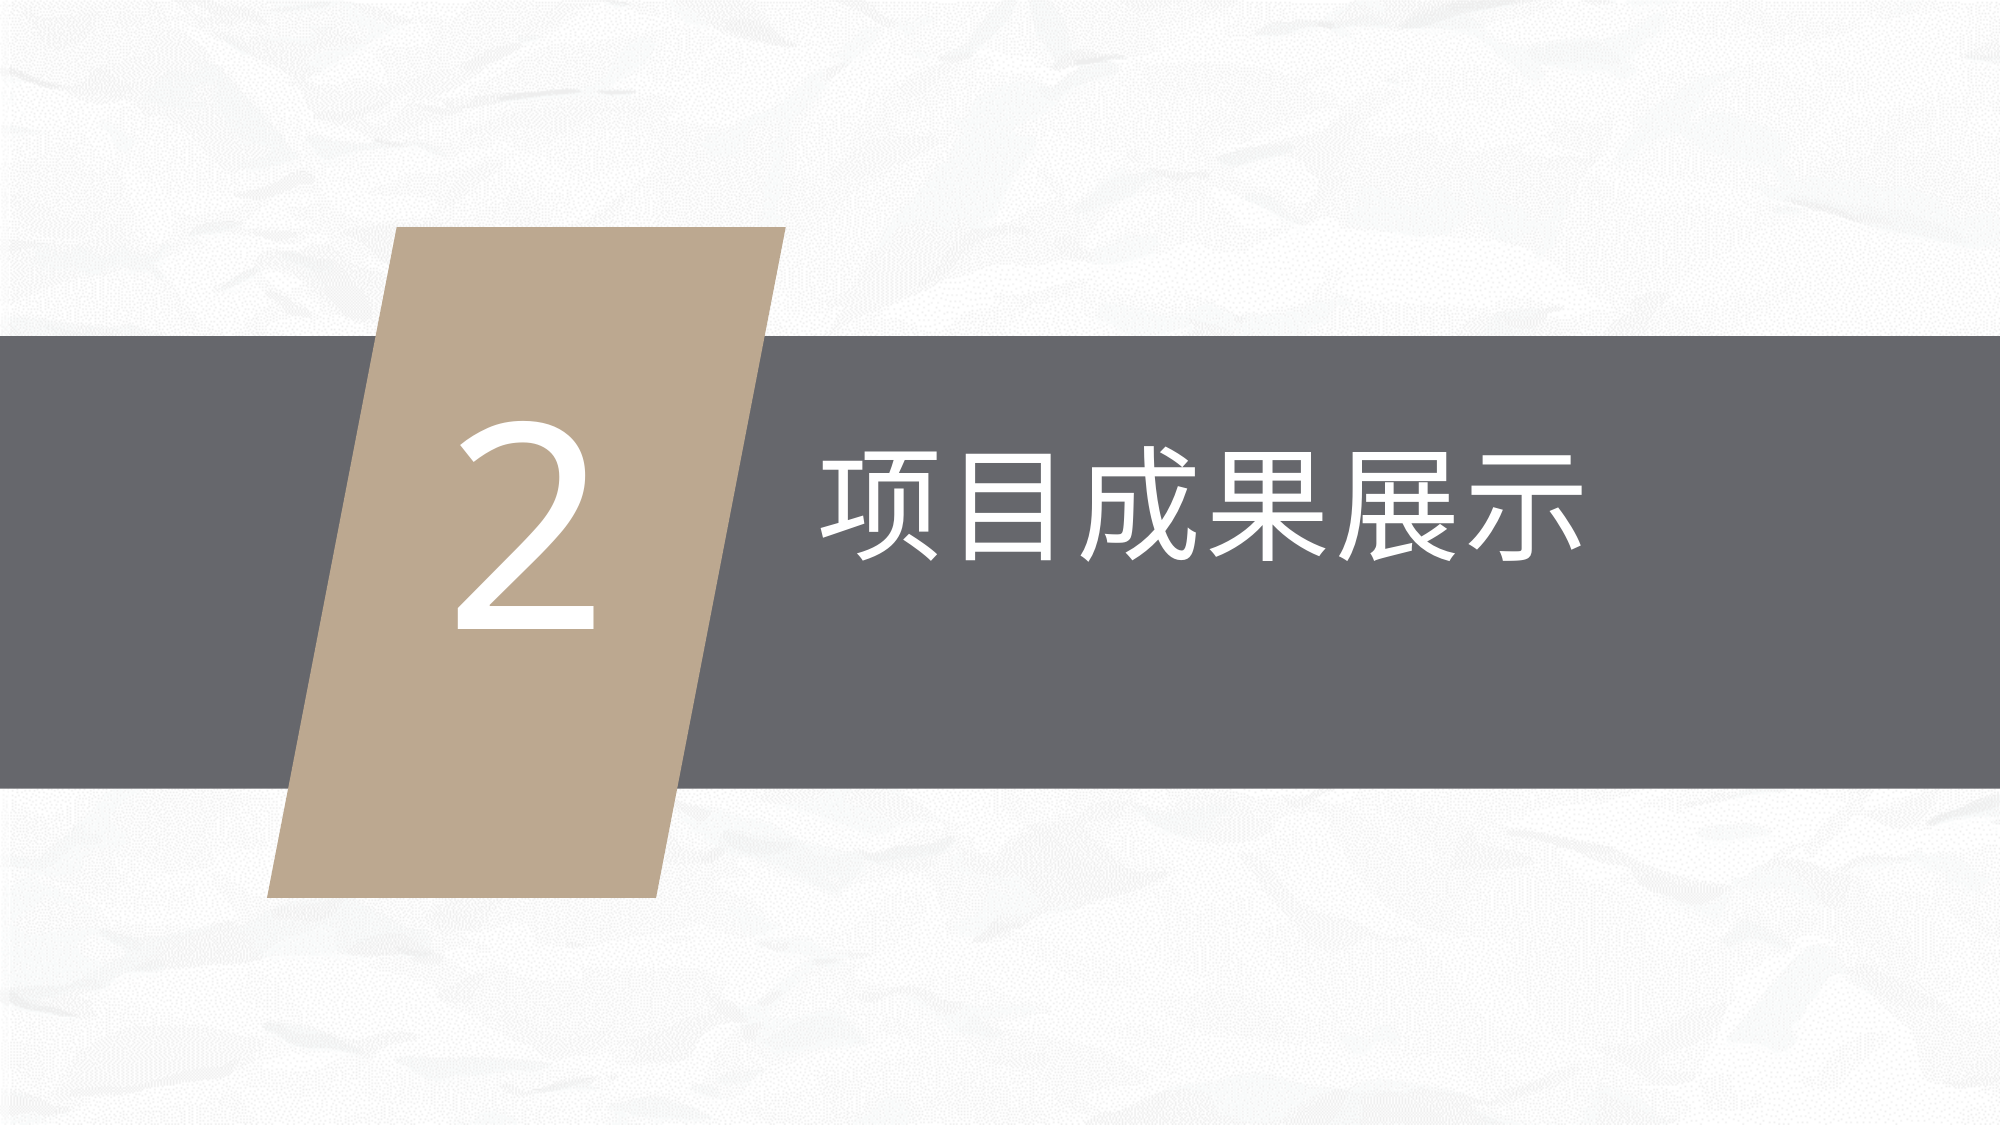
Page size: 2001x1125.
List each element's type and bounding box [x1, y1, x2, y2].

text_box [0, 335, 9, 790]
picture [9, 0, 2000, 1125]
